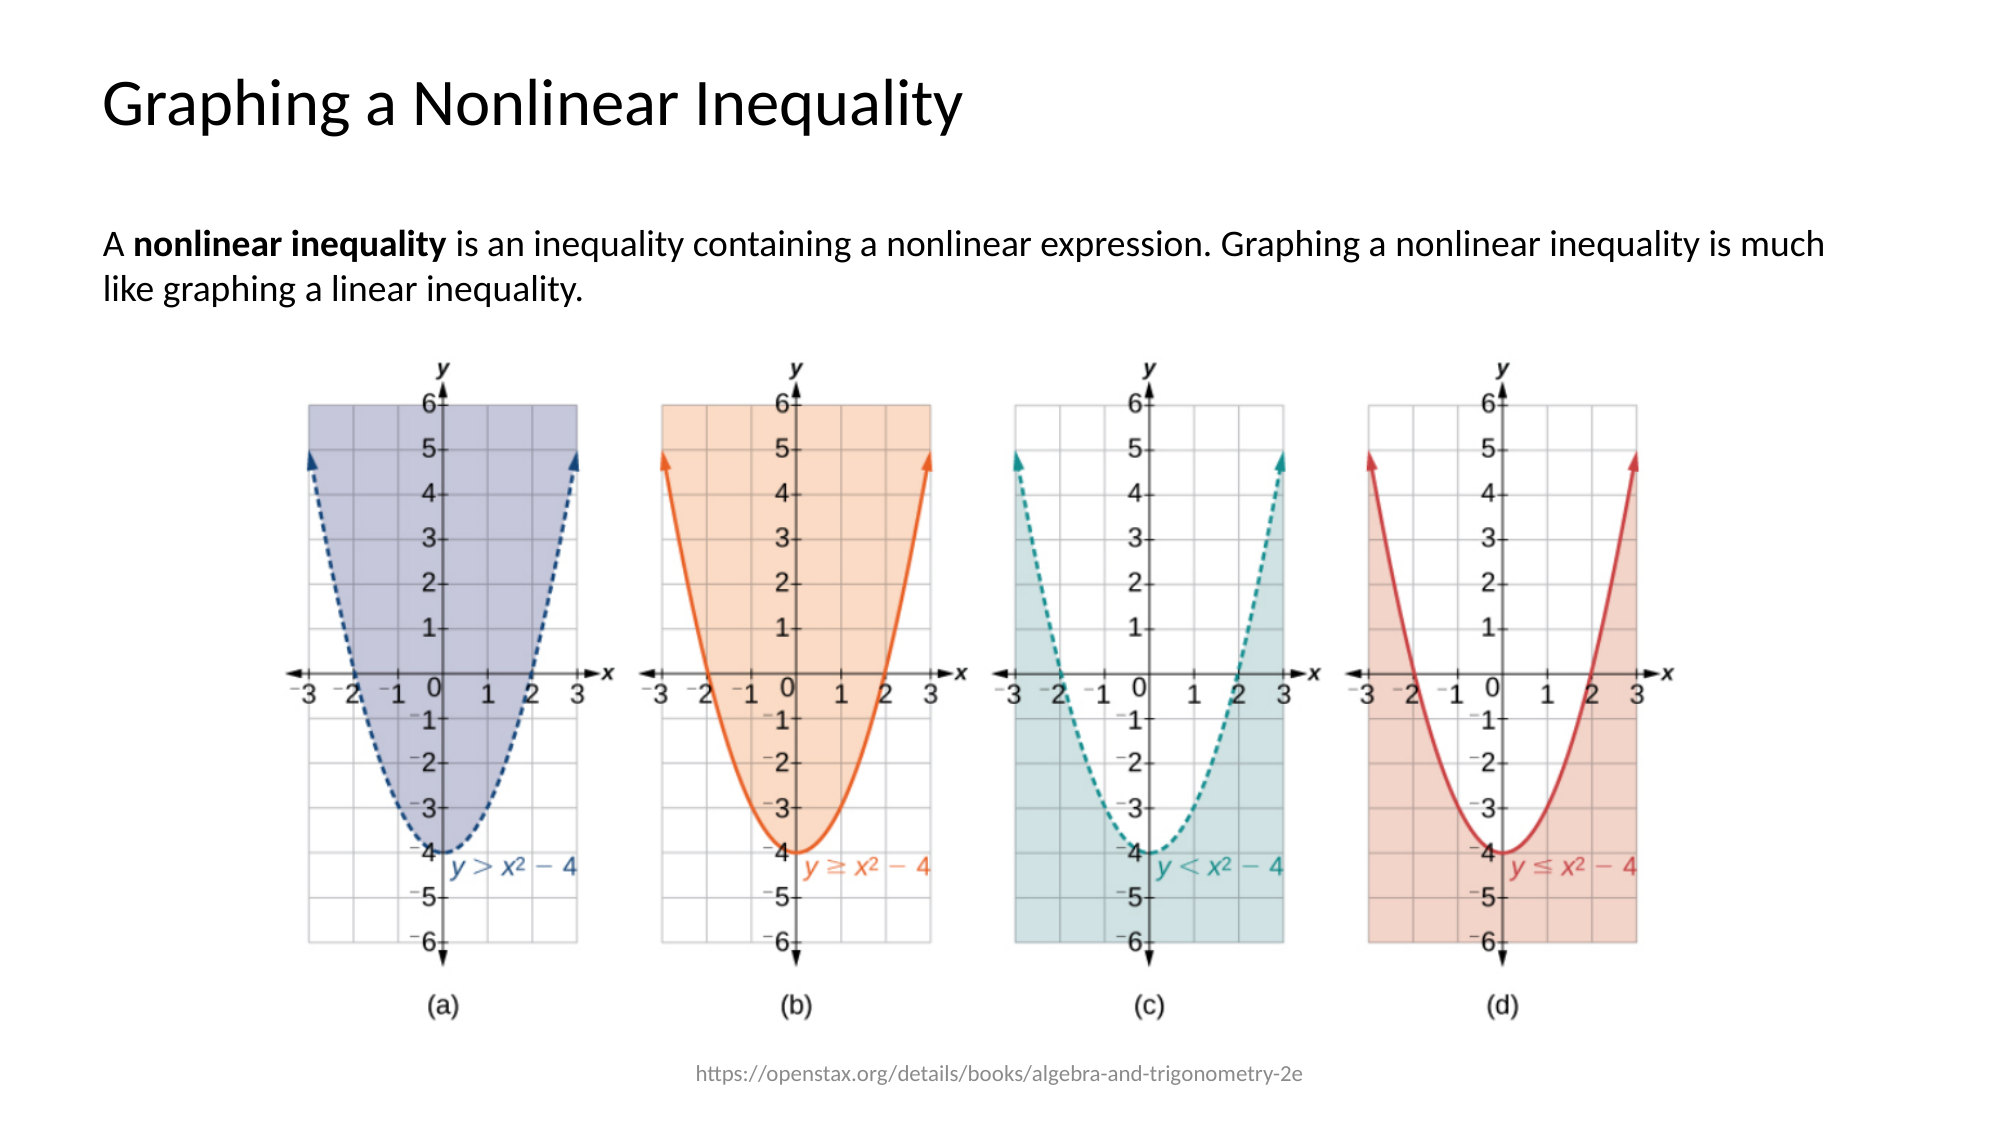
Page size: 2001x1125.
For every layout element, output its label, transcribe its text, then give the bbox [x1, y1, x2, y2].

text_box Graphing a Nonlinear Inequality A nonlinear inequality is an inequality containing a nonlinear expression. Graphing a nonlinear inequality is much like graphing a linear inequality. [88, 51, 1877, 316]
footer https://openstax.org/details/books/algebra-and-trigonometry-2e [662, 1043, 1338, 1103]
picture [261, 334, 1703, 1043]
